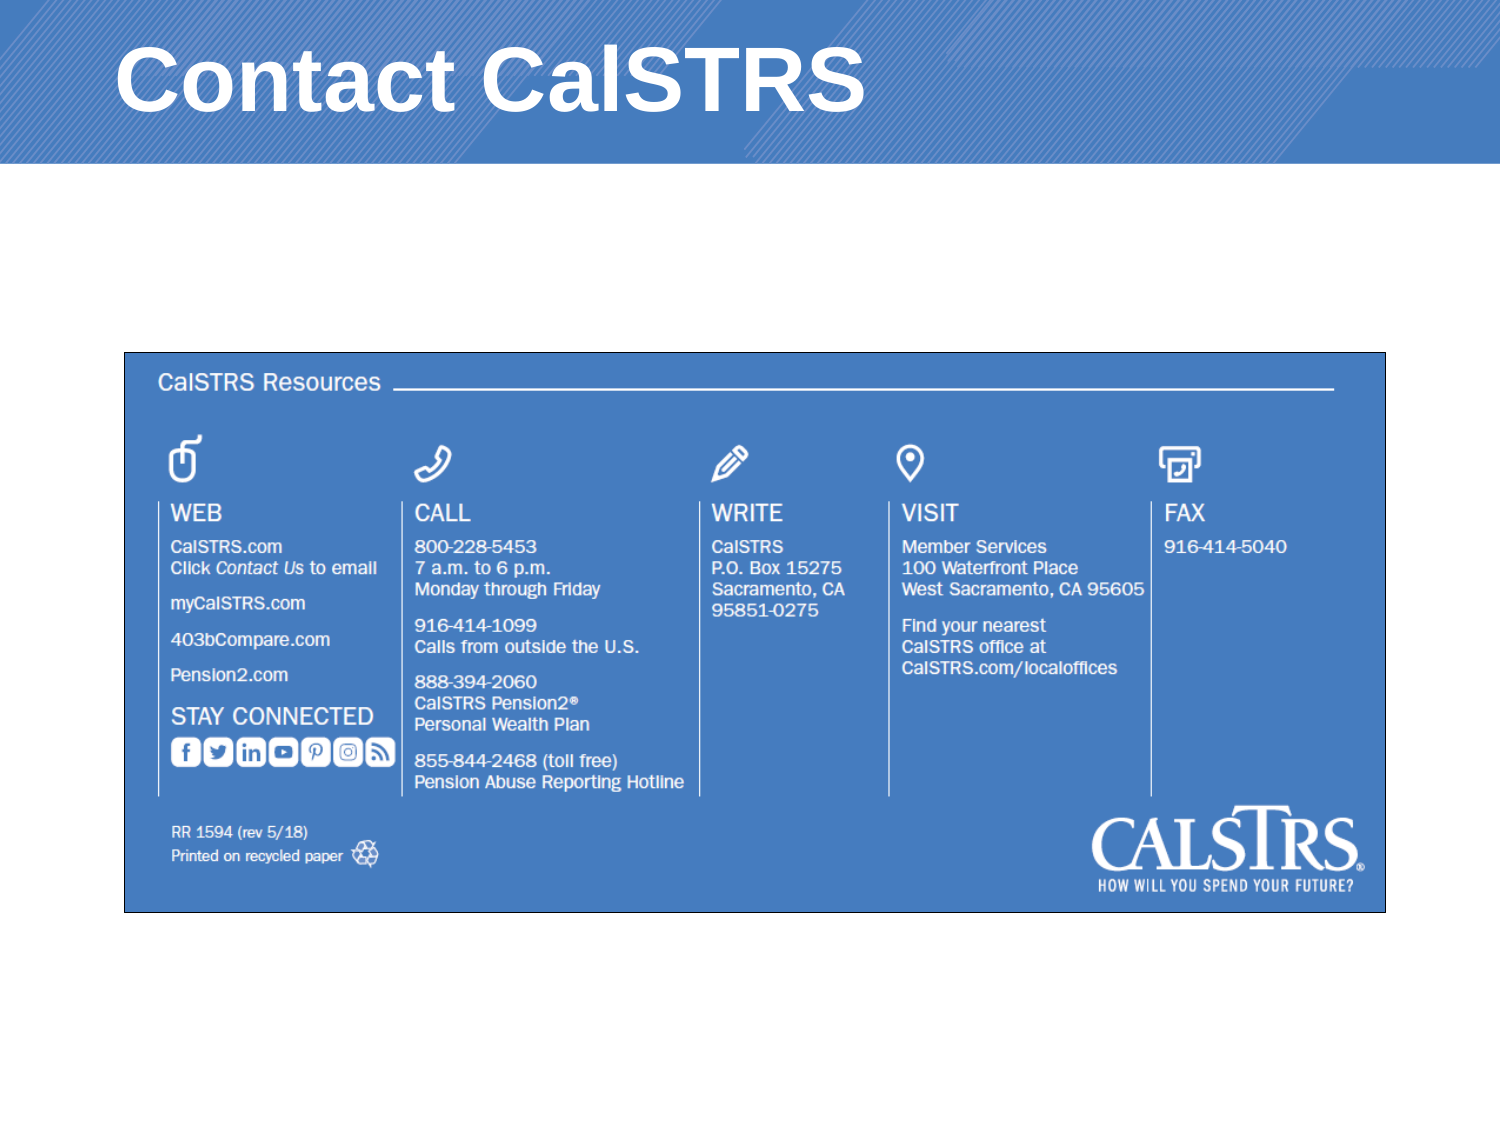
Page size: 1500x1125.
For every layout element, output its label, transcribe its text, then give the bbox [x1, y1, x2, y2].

title Contact CalSTRS [99, 24, 1450, 213]
picture [0, 0, 1500, 1125]
